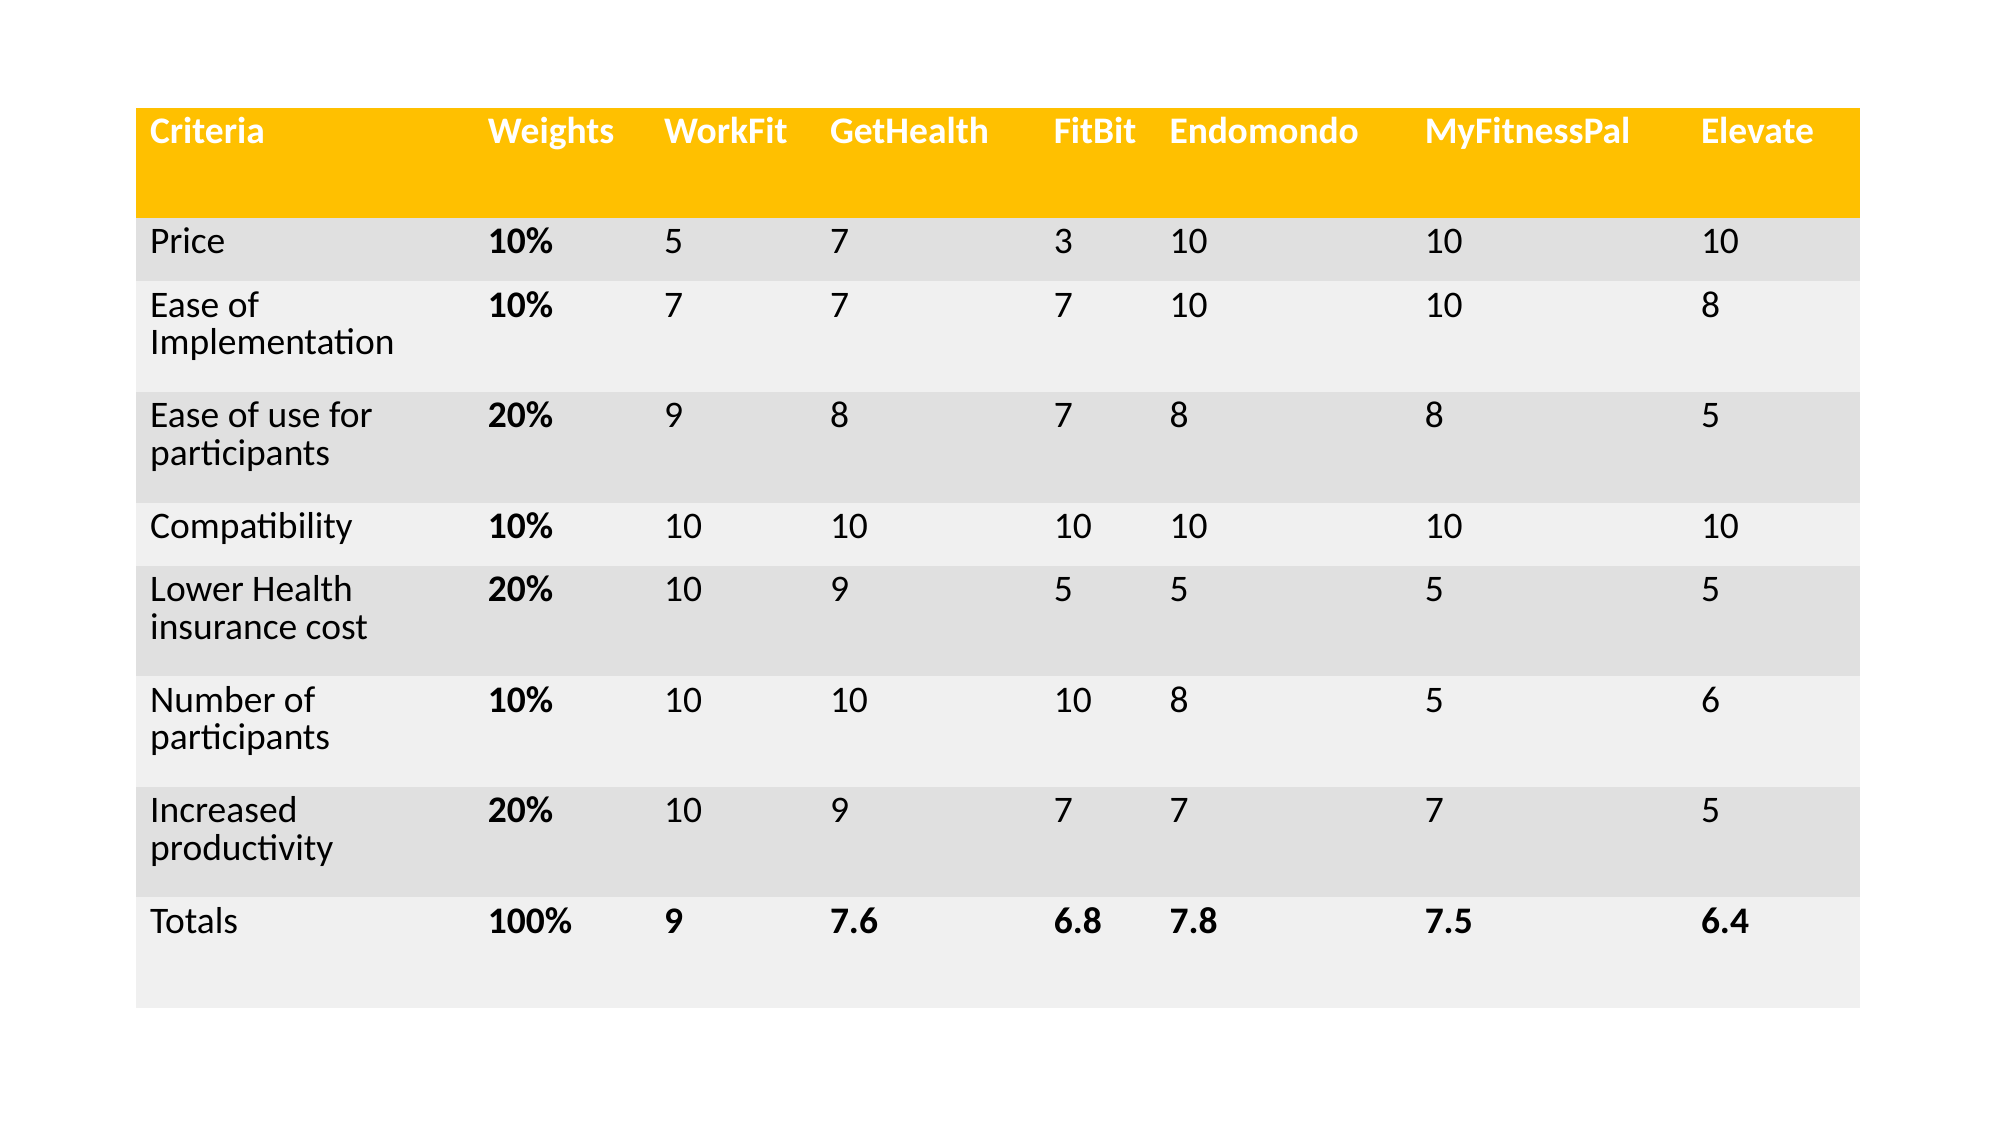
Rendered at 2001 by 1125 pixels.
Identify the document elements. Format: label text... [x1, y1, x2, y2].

table_cell Price [136, 218, 473, 281]
table_cell 6.8 [1039, 897, 1155, 1008]
table_cell 10 [1410, 281, 1687, 392]
table_cell 5 [650, 218, 815, 281]
table_cell 8 [1410, 392, 1687, 503]
table_cell 10 [1410, 218, 1687, 281]
table_cell 5 [1687, 392, 1860, 503]
table_cell 10 [650, 787, 815, 897]
table_cell Increased productivity [136, 787, 473, 897]
table_cell 6 [1687, 676, 1860, 787]
table_cell 7 [1039, 281, 1155, 392]
table_cell 20% [473, 566, 650, 676]
table_cell 8 [1155, 676, 1410, 787]
table_cell 10 [1687, 218, 1860, 281]
table_cell 5 [1410, 566, 1687, 676]
table_cell 10 [650, 676, 815, 787]
table_cell 7.8 [1155, 897, 1410, 1008]
table_cell 100% [473, 897, 650, 1008]
table_header Criteria [136, 108, 473, 218]
table_cell 5 [1687, 787, 1860, 897]
table_cell 10 [1155, 503, 1410, 566]
table_cell 7.6 [815, 897, 1039, 1008]
table_cell 8 [1687, 281, 1860, 392]
table_cell 7 [815, 281, 1039, 392]
table_cell 10 [1410, 503, 1687, 566]
table_cell 10% [473, 218, 650, 281]
table_cell Ease of use for participants [136, 392, 473, 503]
table_cell 7 [815, 218, 1039, 281]
table_cell 8 [815, 392, 1039, 503]
table_cell 8 [1155, 392, 1410, 503]
table_cell 7 [1039, 787, 1155, 897]
table_header WorkFit [650, 108, 815, 218]
table_cell 10% [473, 281, 650, 392]
table_cell 20% [473, 392, 650, 503]
table_cell 10 [1155, 218, 1410, 281]
table_cell 5 [1687, 566, 1860, 676]
table_header MyFitnessPal [1410, 108, 1687, 218]
table_header Endomondo [1155, 108, 1410, 218]
table_cell 10 [1039, 503, 1155, 566]
table_cell 9 [650, 897, 815, 1008]
table_cell 9 [815, 566, 1039, 676]
table_cell Ease of Implementation [136, 281, 473, 392]
table_cell 10 [650, 503, 815, 566]
table_cell 10 [650, 566, 815, 676]
table_header Weights [473, 108, 650, 218]
table_header Elevate [1687, 108, 1860, 218]
table_cell Compatibility [136, 503, 473, 566]
table_cell 7 [1155, 787, 1410, 897]
table_cell 3 [1039, 218, 1155, 281]
table_cell 9 [650, 392, 815, 503]
table_cell 20% [473, 787, 650, 897]
table_cell 7.5 [1410, 897, 1687, 1008]
table_cell 10 [1039, 676, 1155, 787]
table_cell 10 [1155, 281, 1410, 392]
table_cell Totals [136, 897, 473, 1008]
table_cell 5 [1039, 566, 1155, 676]
table_cell 6.4 [1687, 897, 1860, 1008]
table_cell 7 [650, 281, 815, 392]
table_cell Number of participants [136, 676, 473, 787]
table_cell 7 [1410, 787, 1687, 897]
table_header GetHealth [815, 108, 1039, 218]
table_cell 5 [1410, 676, 1687, 787]
table_cell 10% [473, 503, 650, 566]
table_cell 10% [473, 676, 650, 787]
table_cell Lower Health insurance cost [136, 566, 473, 676]
table_cell 9 [815, 787, 1039, 897]
table_cell 7 [1039, 392, 1155, 503]
table_cell 10 [815, 676, 1039, 787]
table_cell 10 [815, 503, 1039, 566]
table_cell 5 [1155, 566, 1410, 676]
table_header FitBit [1039, 108, 1155, 218]
table_cell 10 [1687, 503, 1860, 566]
